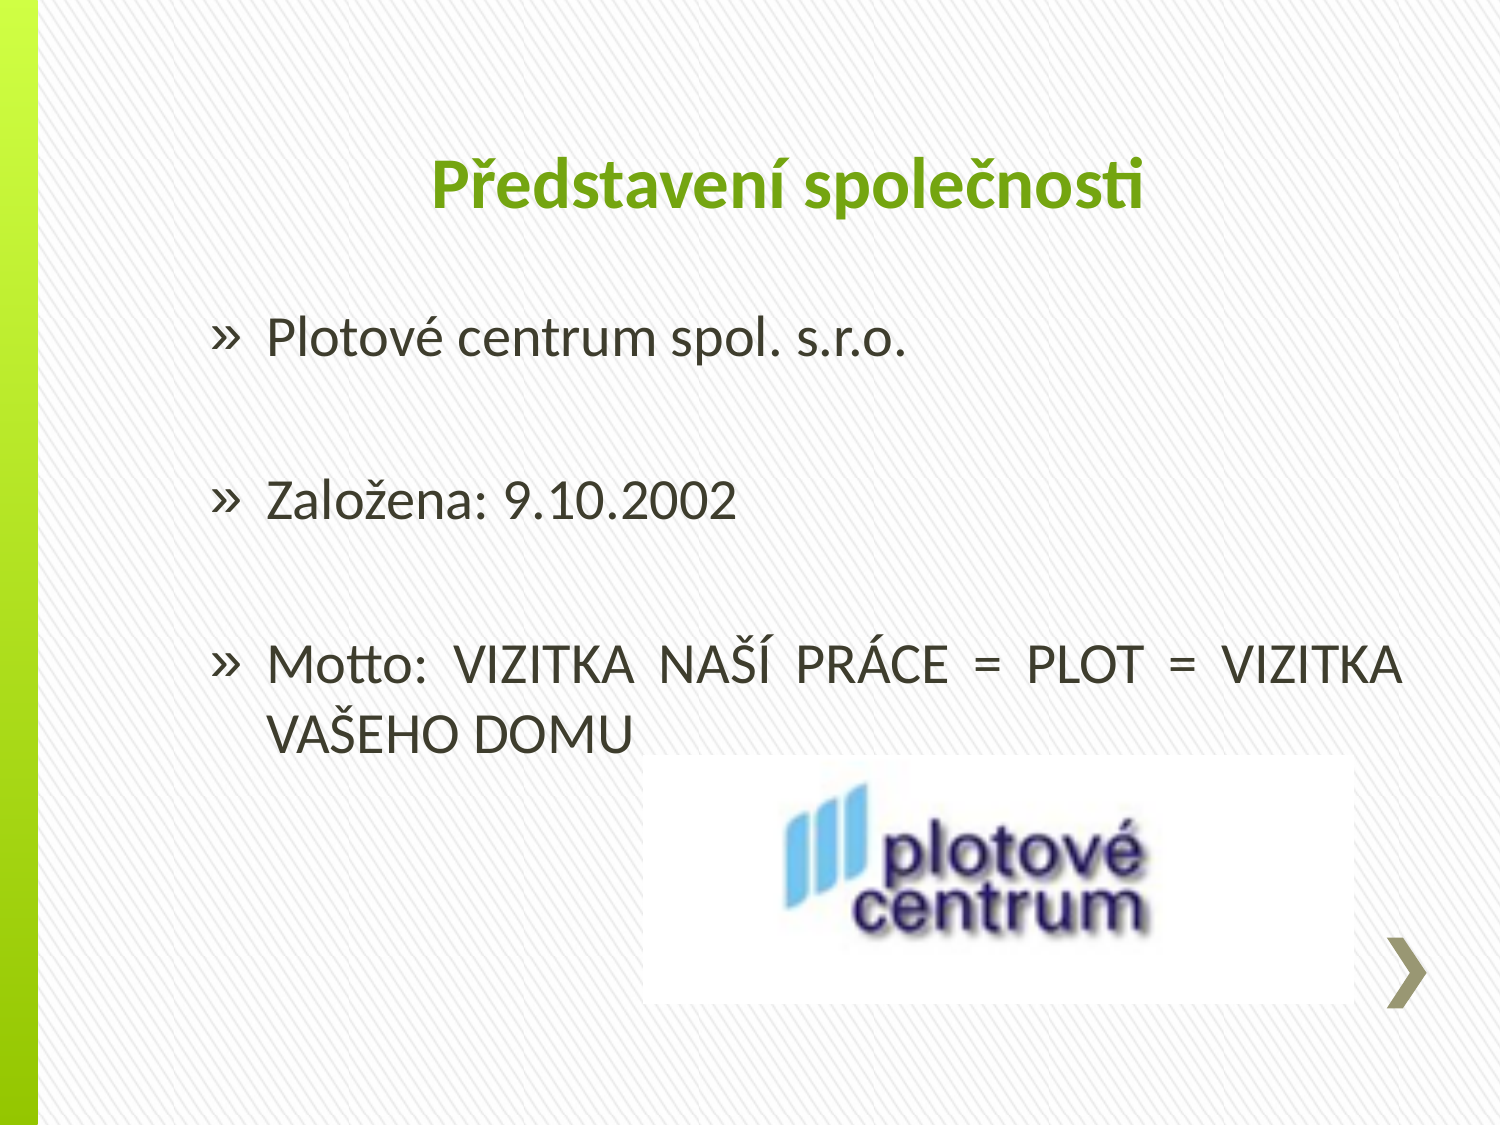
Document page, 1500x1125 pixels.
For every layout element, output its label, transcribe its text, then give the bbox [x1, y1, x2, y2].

picture [643, 755, 1354, 1004]
title Představení společnosti [194, 42, 1383, 231]
list Plotové centrum spol. s.r.o. Založena: 9.10.2002 Motto: VIZITKA NAŠÍ PRÁCE = PLOT = VIZITKA VAŠEHO DOMU [194, 290, 1420, 1016]
